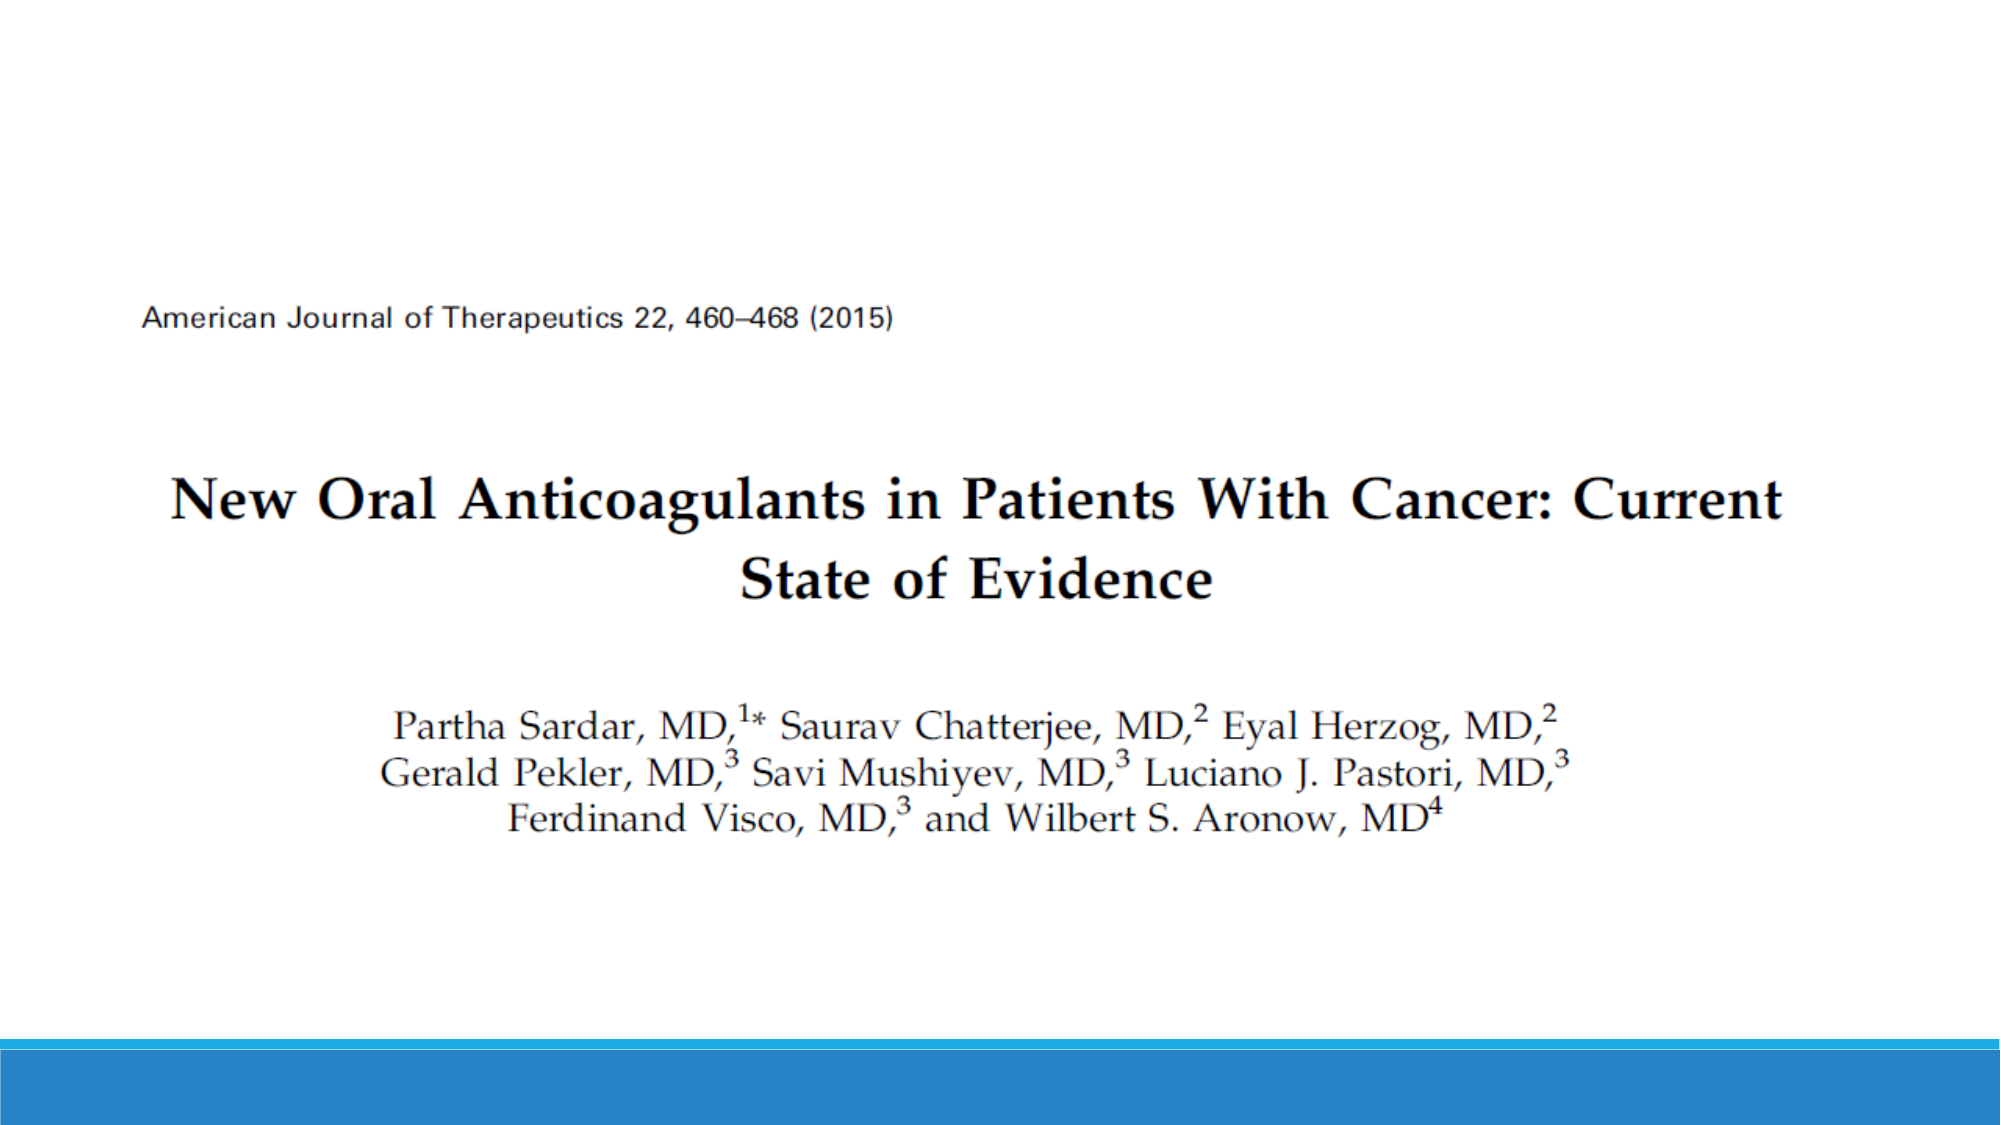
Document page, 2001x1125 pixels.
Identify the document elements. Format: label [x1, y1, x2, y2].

picture [90, 227, 1910, 898]
